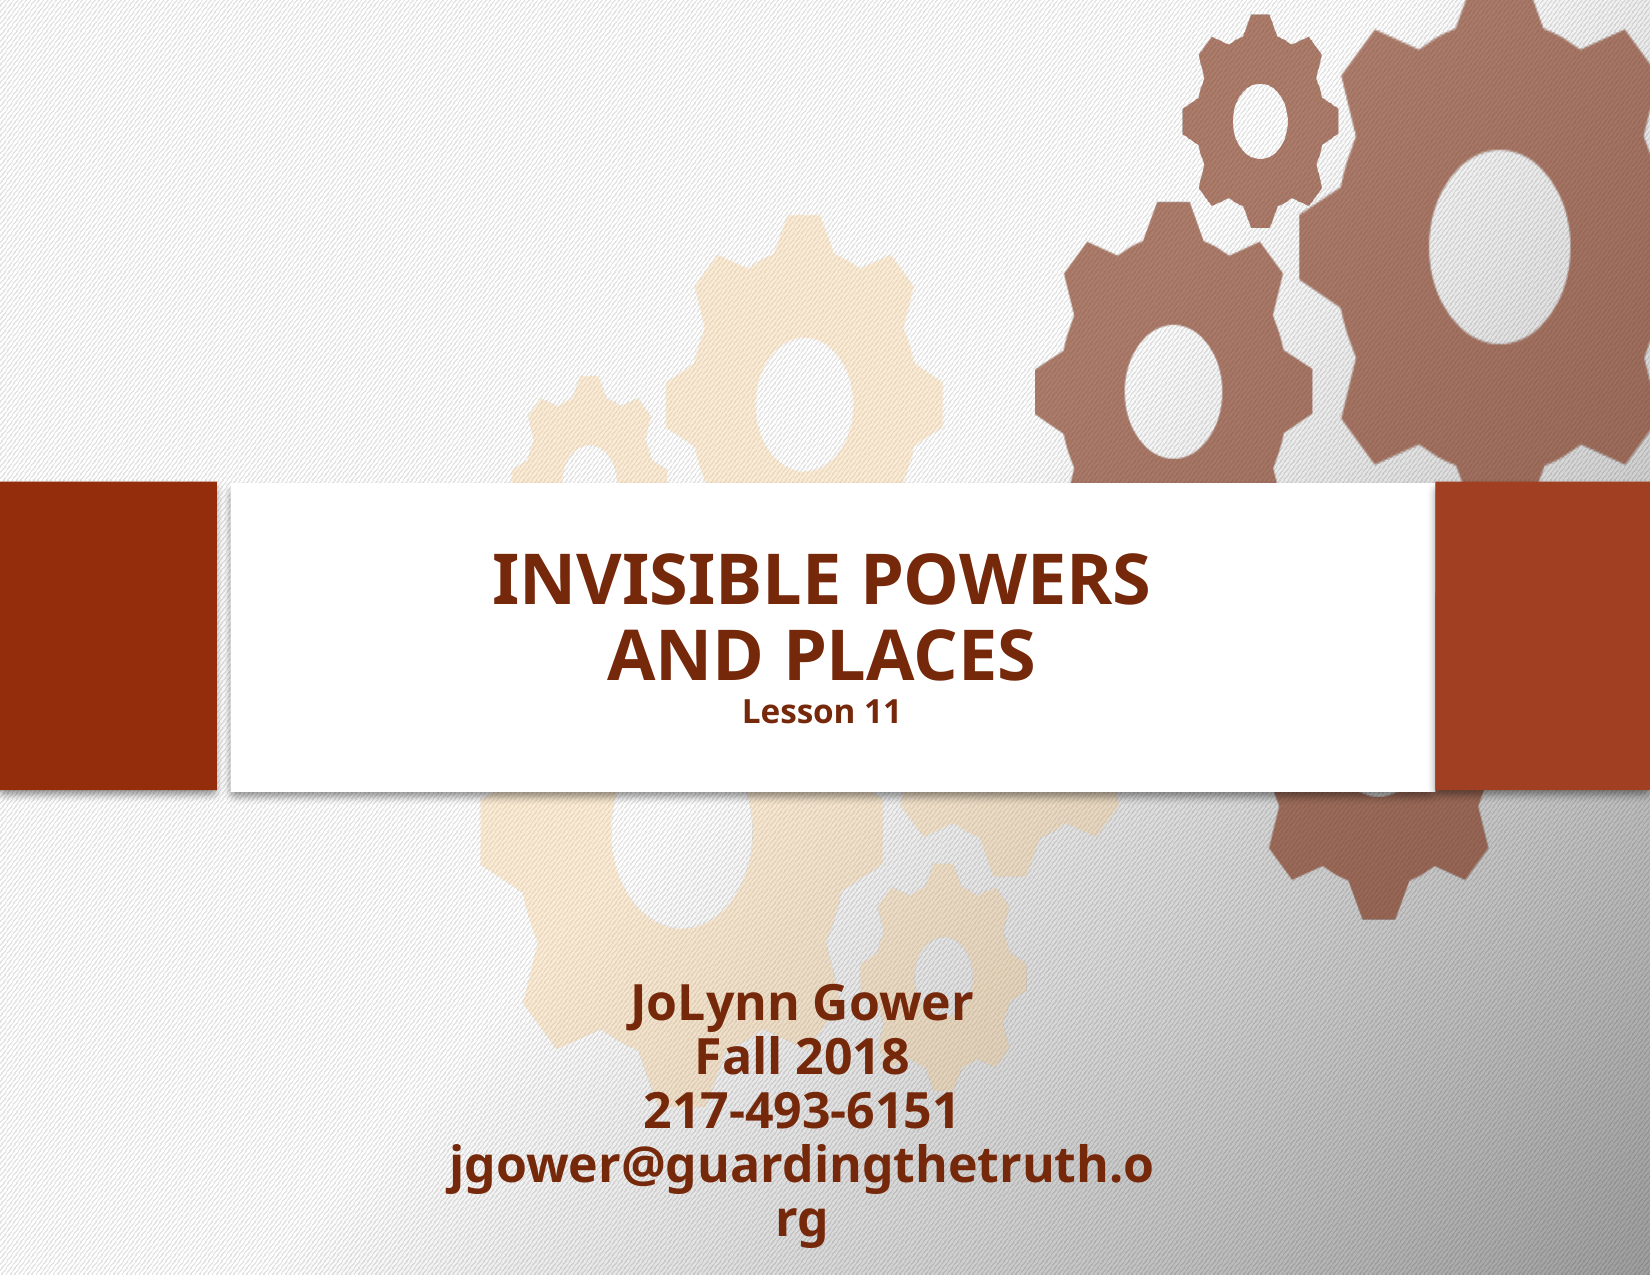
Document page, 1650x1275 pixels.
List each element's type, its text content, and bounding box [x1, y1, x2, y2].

picture [446, 0, 1650, 483]
picture [446, 791, 1574, 1138]
subtitle JoLynn Gower Fall 2018 217-493-6151 jgower@guardingthetruth.org [427, 970, 1177, 1197]
title INVISIBLE POWERS AND PLACES Lesson 11 [247, 509, 1397, 766]
